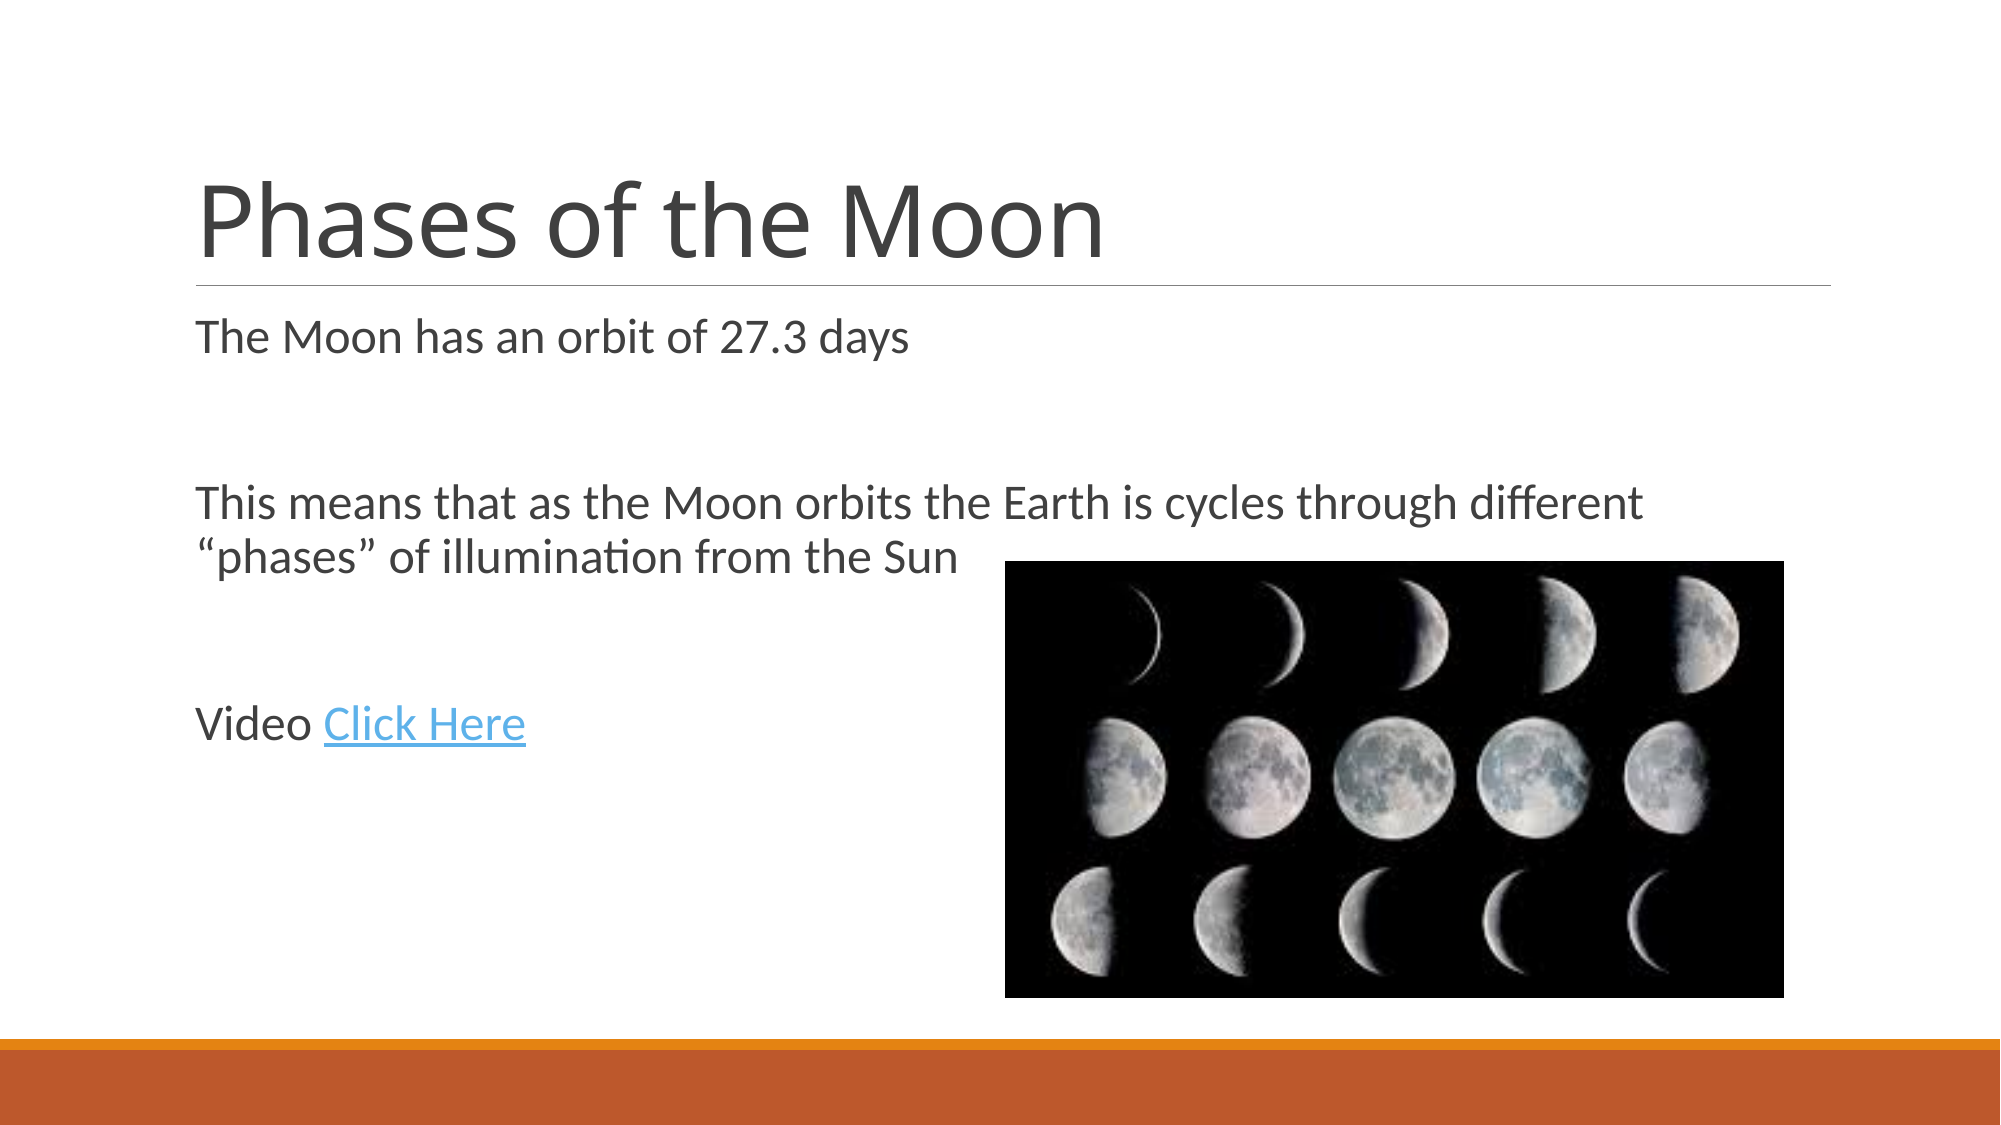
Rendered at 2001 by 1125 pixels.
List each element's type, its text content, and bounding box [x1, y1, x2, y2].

title Phases of the Moon [180, 47, 1830, 285]
picture [1004, 561, 1785, 999]
list The Moon has an orbit of 27.3 days This means that as the Moon orbits the Earth is cycles through different “phases” of illumination from the Sun Video Click Here [180, 302, 1830, 963]
